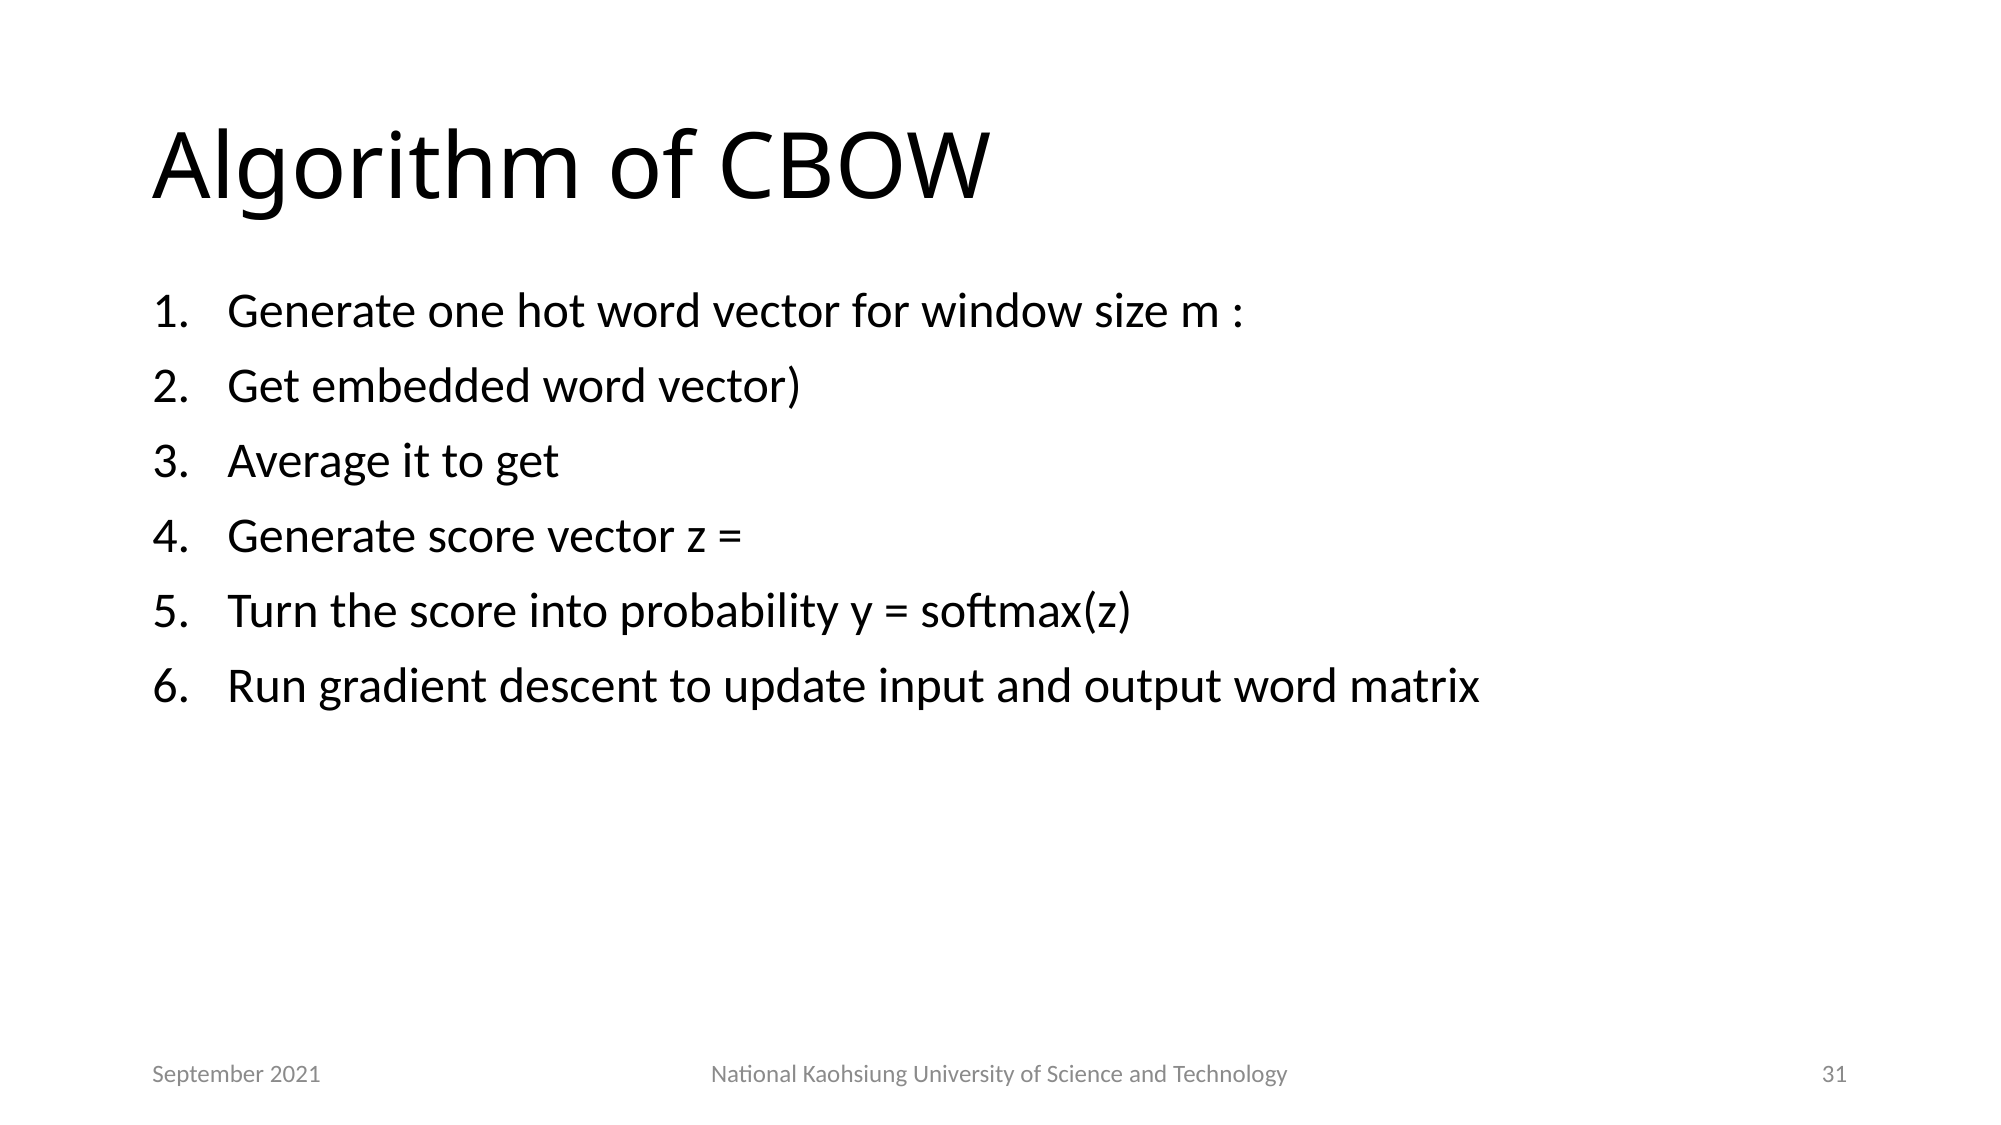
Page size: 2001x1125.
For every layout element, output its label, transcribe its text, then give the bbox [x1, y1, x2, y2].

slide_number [137, 1042, 588, 1103]
title Algorithm of CBOW [137, 59, 1863, 278]
footer National Kaohsiung University of Science and Technology [662, 1042, 1338, 1103]
slide_number 31 [1412, 1042, 1863, 1103]
